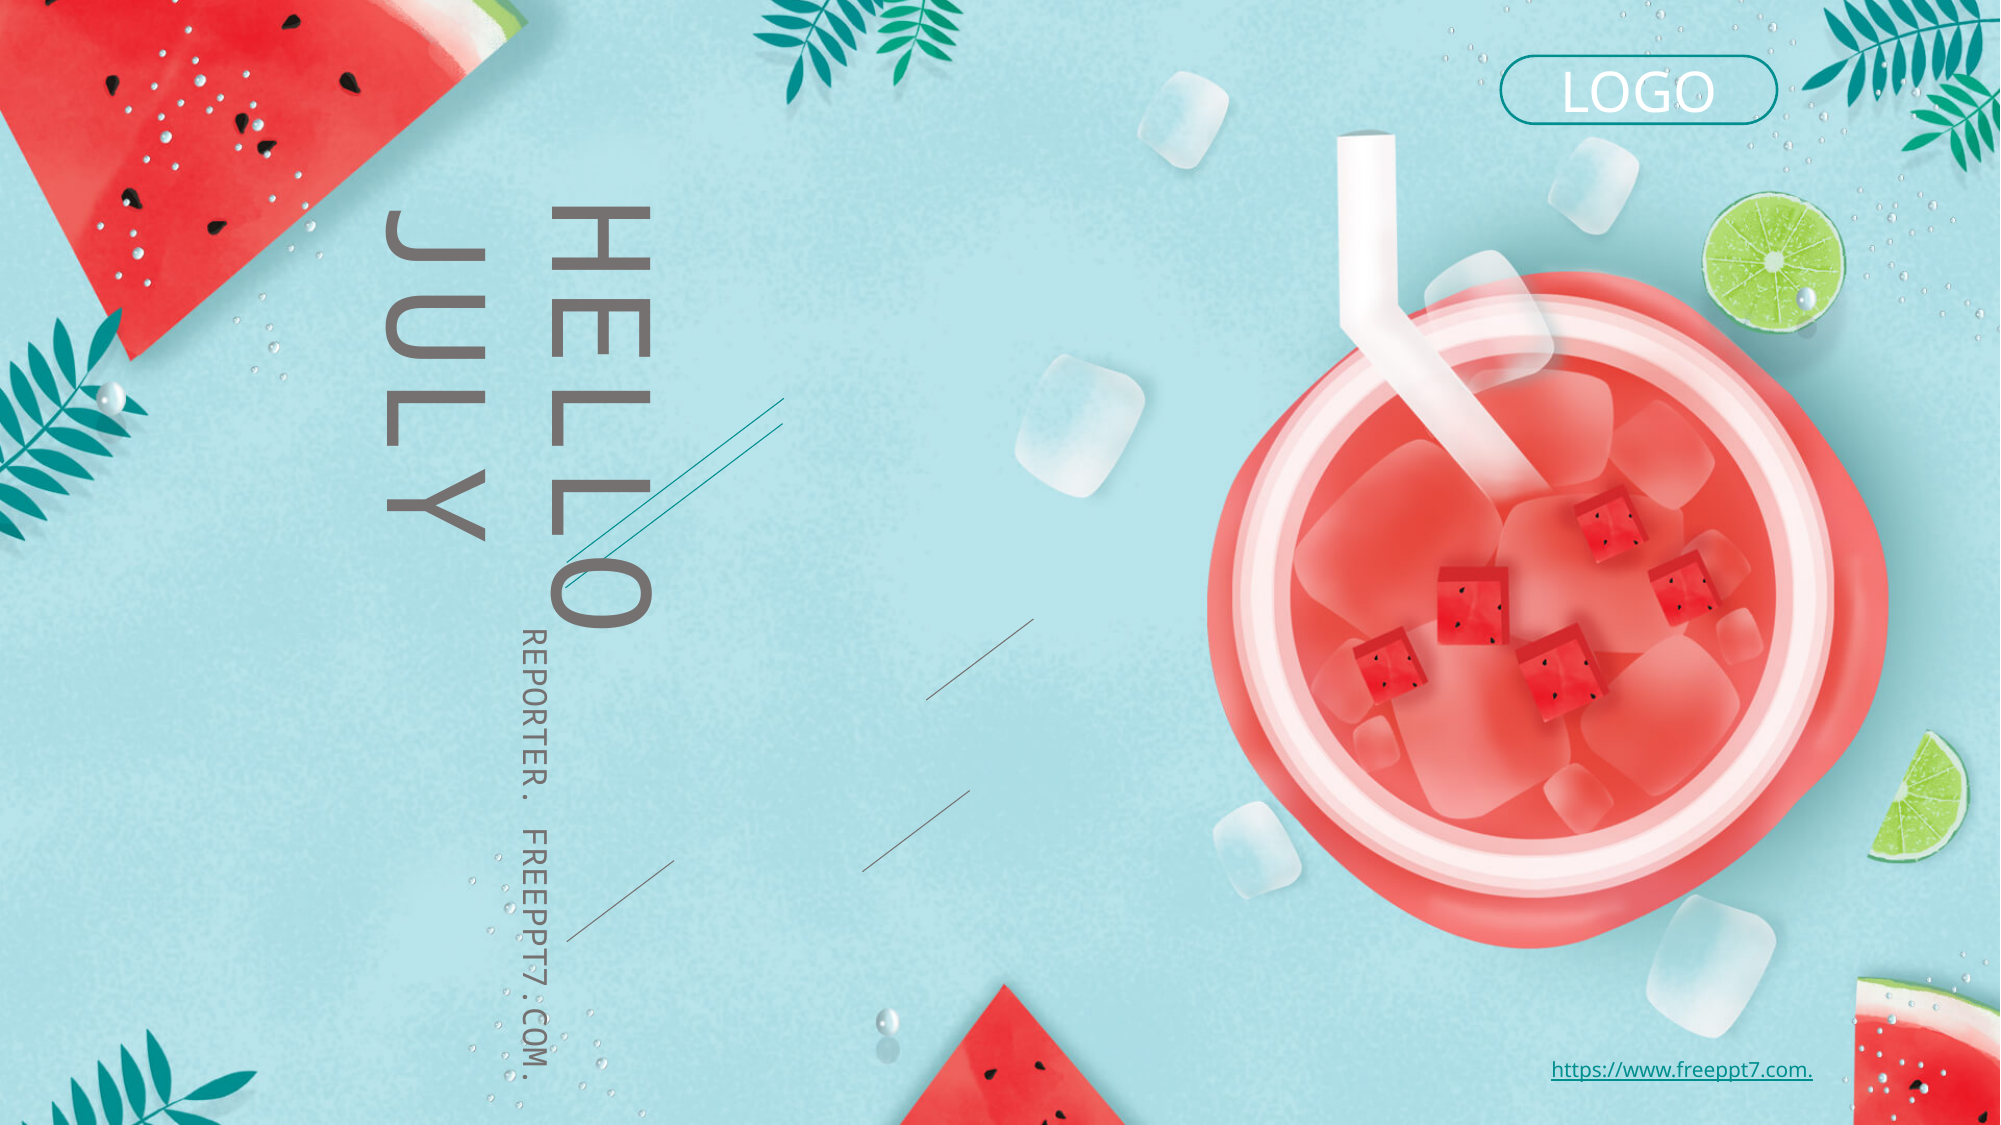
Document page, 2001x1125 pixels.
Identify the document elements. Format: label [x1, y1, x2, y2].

text_box [926, 618, 1034, 701]
text_box [566, 860, 674, 942]
picture [0, 0, 2000, 1125]
text_box [566, 398, 784, 563]
text_box [862, 790, 970, 872]
text_box [565, 423, 783, 588]
